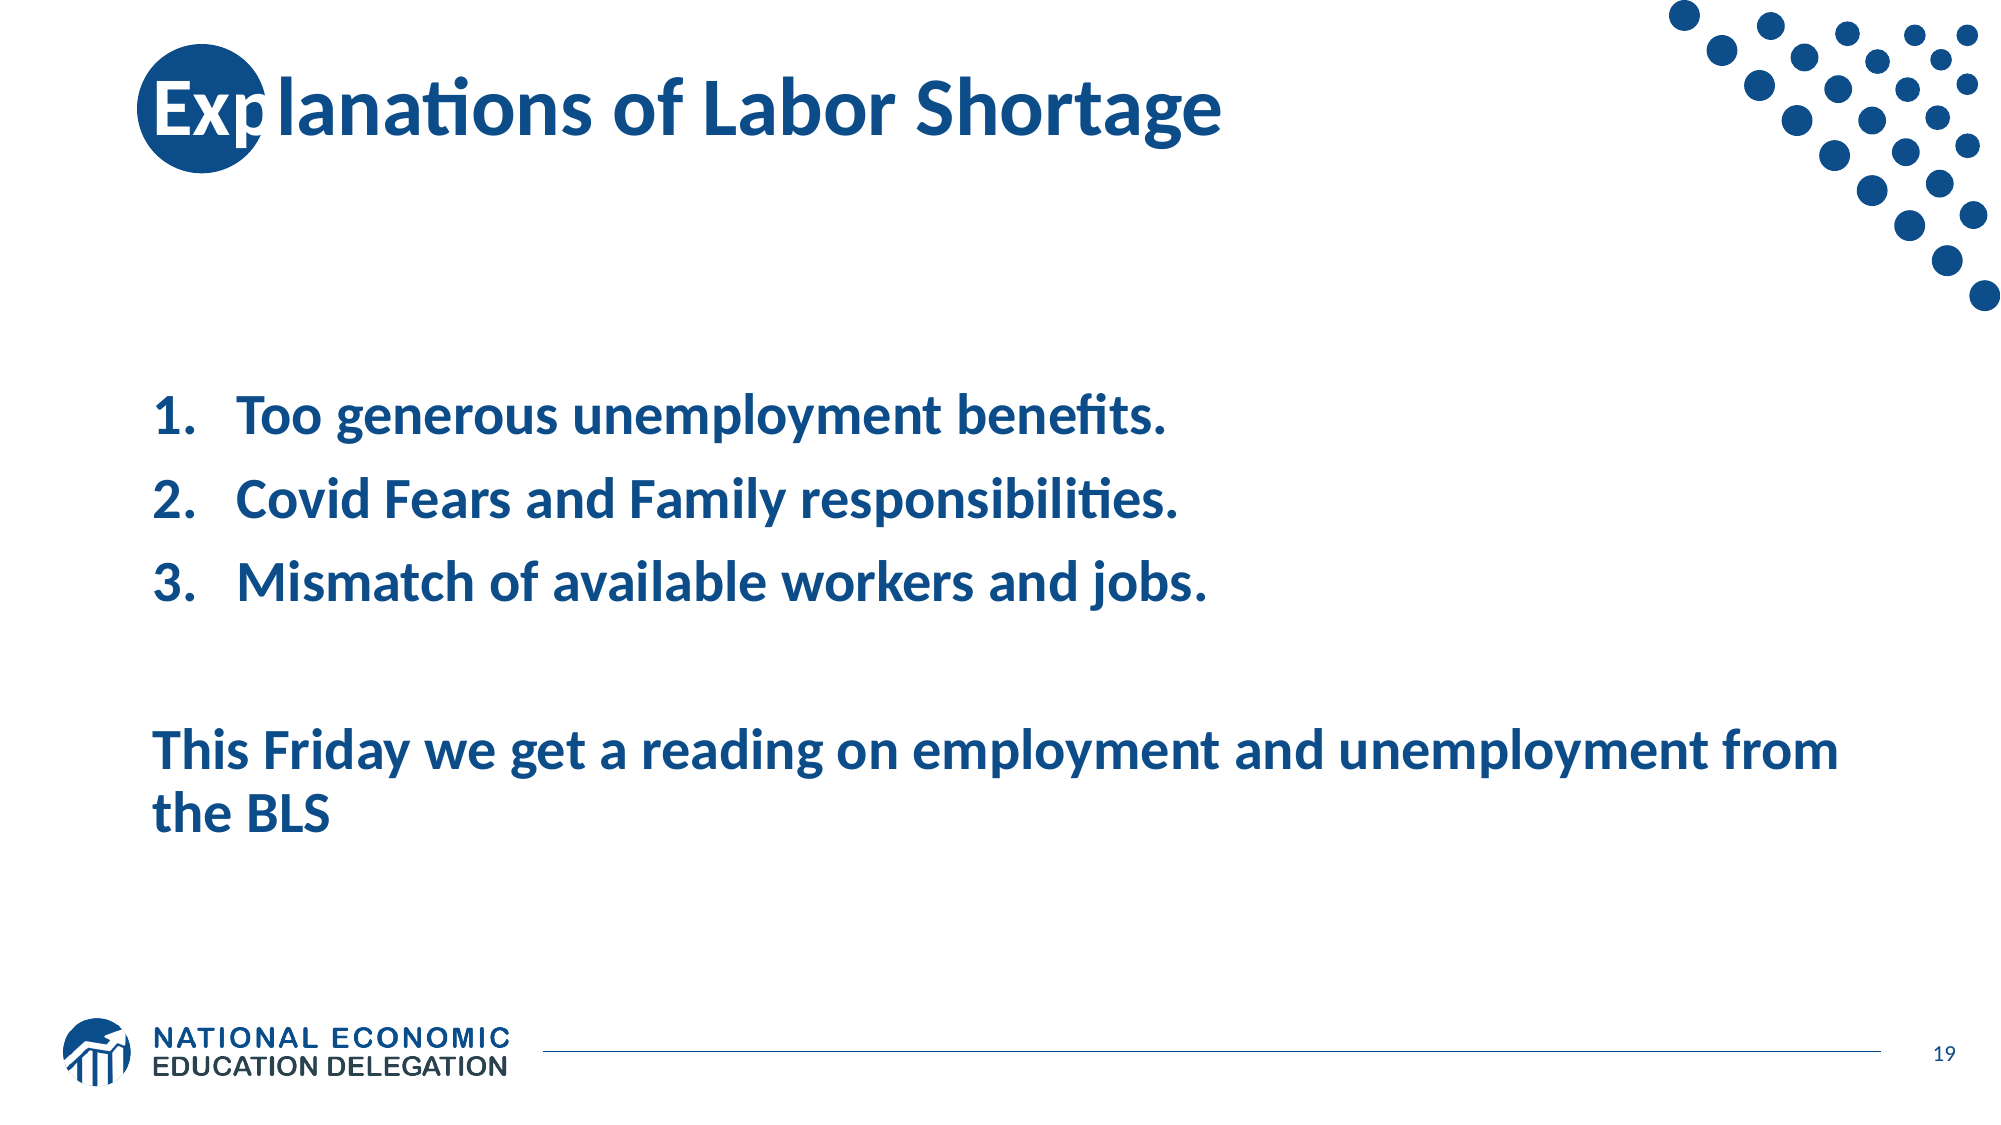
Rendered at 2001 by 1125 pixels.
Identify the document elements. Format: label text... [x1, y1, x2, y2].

list Too generous unemployment benefits. Covid Fears and Family responsibilities. Mismatch of available workers and jobs. This Friday we get a reading on employment and unemployment from the BLS [137, 257, 1863, 972]
slide_number 19 [1521, 1022, 1972, 1082]
picture [55, 1013, 520, 1091]
title Explanations of Labor Shortage [137, 0, 1863, 218]
